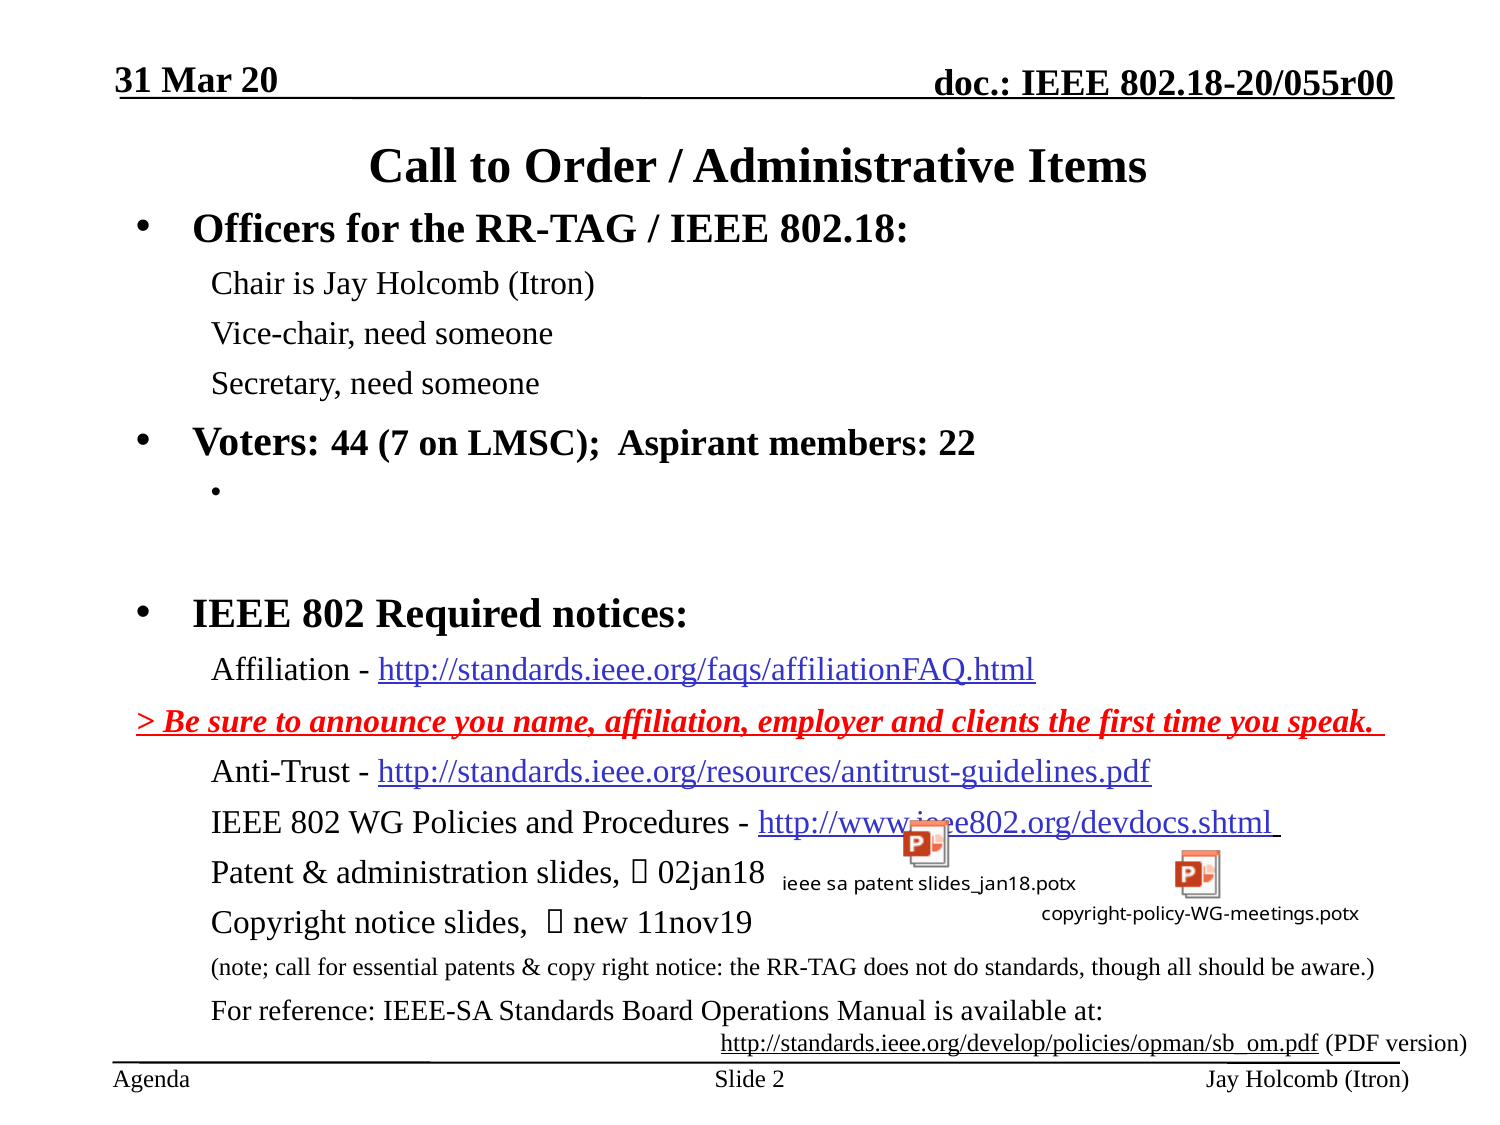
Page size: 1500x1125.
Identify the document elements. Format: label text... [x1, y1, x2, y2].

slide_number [114, 62, 538, 101]
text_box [757, 819, 1099, 902]
list Officers for the RR-TAG / IEEE 802.18: Chair is Jay Holcomb (Itron) Vice-chair, need someone Secretary, need someone Voters: 44 (7 on LMSC); Aspirant members: 22 A quorum is met since this meeting was announced more then 45 days ago. IEEE 802 Required notices: Affiliation - http://standards.ieee.org/faqs/affiliationFAQ.html > Be sure to announce you name, affiliation, employer and clients the first time you speak. Anti-Trust - http://standards.ieee.org/resources/antitrust-guidelines.pdf IEEE 802 WG Policies and Procedures - http://www.ieee802.org/devdocs.shtml Patent & administration slides,  02jan18 Copyright notice slides,  new 11nov19 (note; call for essential patents & copy right notice: the RR-TAG does not do standards, though all should be aware.) For reference: IEEE-SA Standards Board Operations Manual is available at: http://standards.ieee.org/develop/policies/opman/sb_om.pdf (PDF version) [120, 192, 1484, 1051]
footer Jay Holcomb (Itron) [887, 1061, 1411, 1093]
title Call to Order / Administrative Items [120, 99, 1396, 192]
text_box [1003, 849, 1396, 932]
slide_number Slide 2 [699, 1061, 800, 1123]
